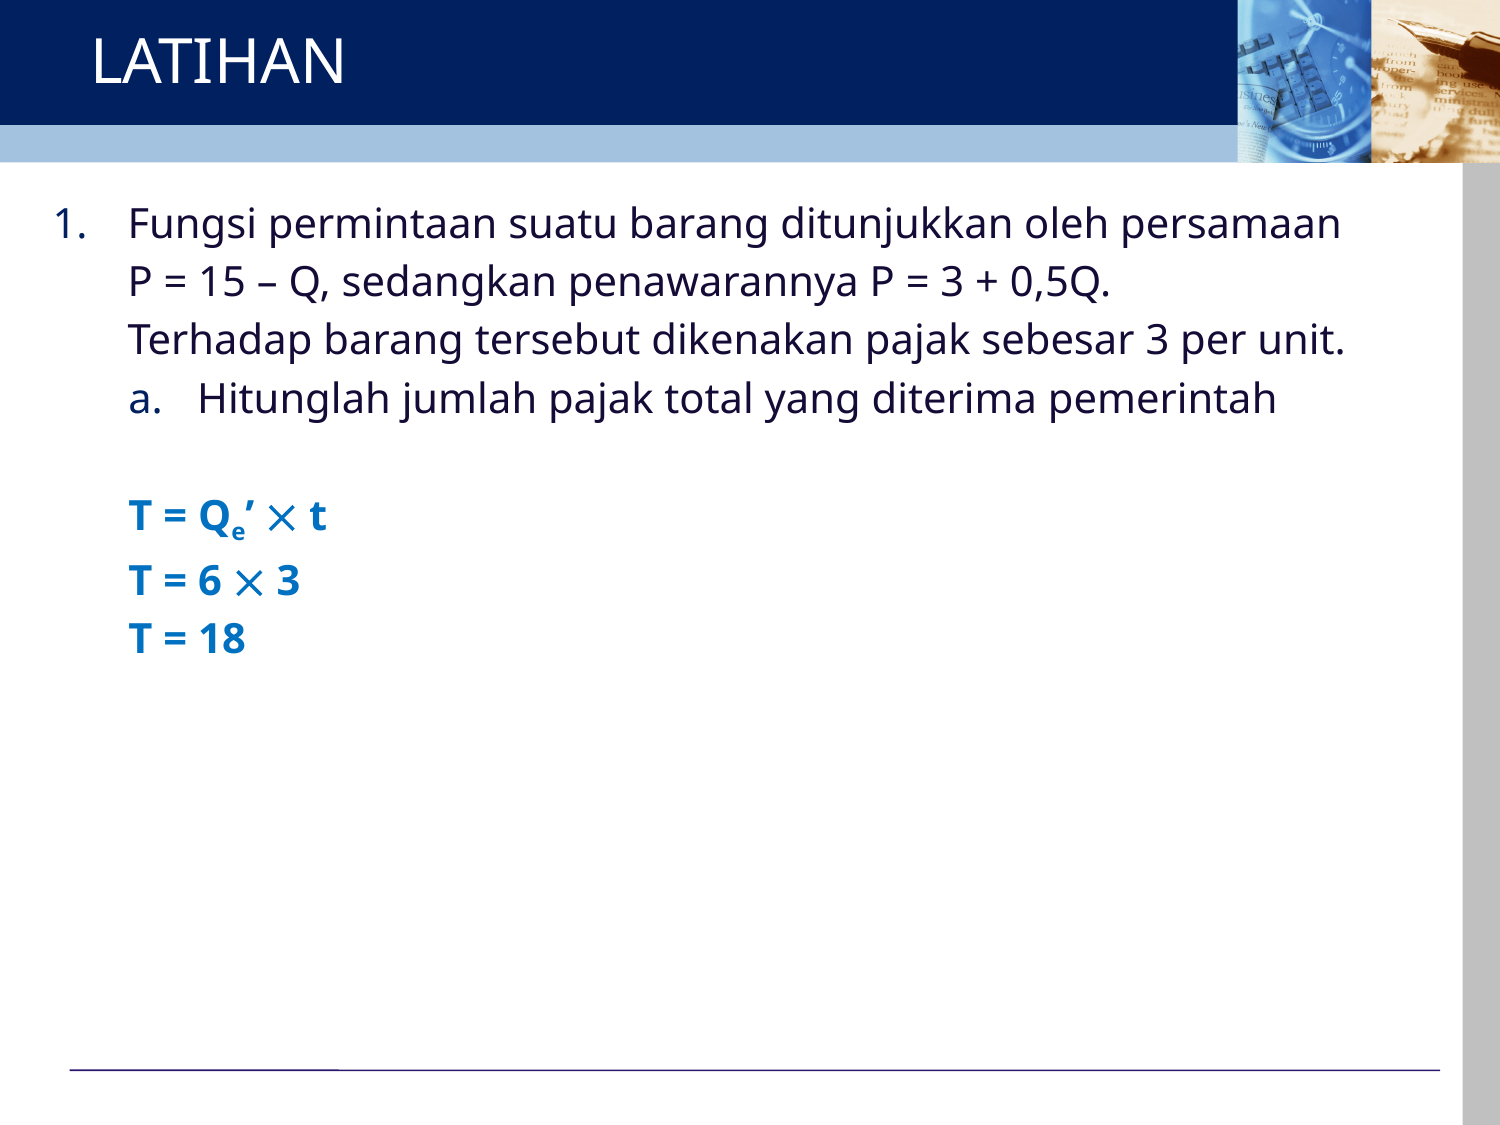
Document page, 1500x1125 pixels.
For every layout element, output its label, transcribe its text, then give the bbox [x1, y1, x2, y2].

list Fungsi permintaan suatu barang ditunjukkan oleh persamaan P = 15 – Q, sedangkan penawarannya P = 3 + 0,5Q. Terhadap barang tersebut dikenakan pajak sebesar 3 per unit. Hitunglah jumlah pajak total yang diterima pemerintah T = Qe’  t T = 6  3 T = 18 [37, 188, 1413, 1076]
title LATIHAN [74, 12, 1088, 106]
